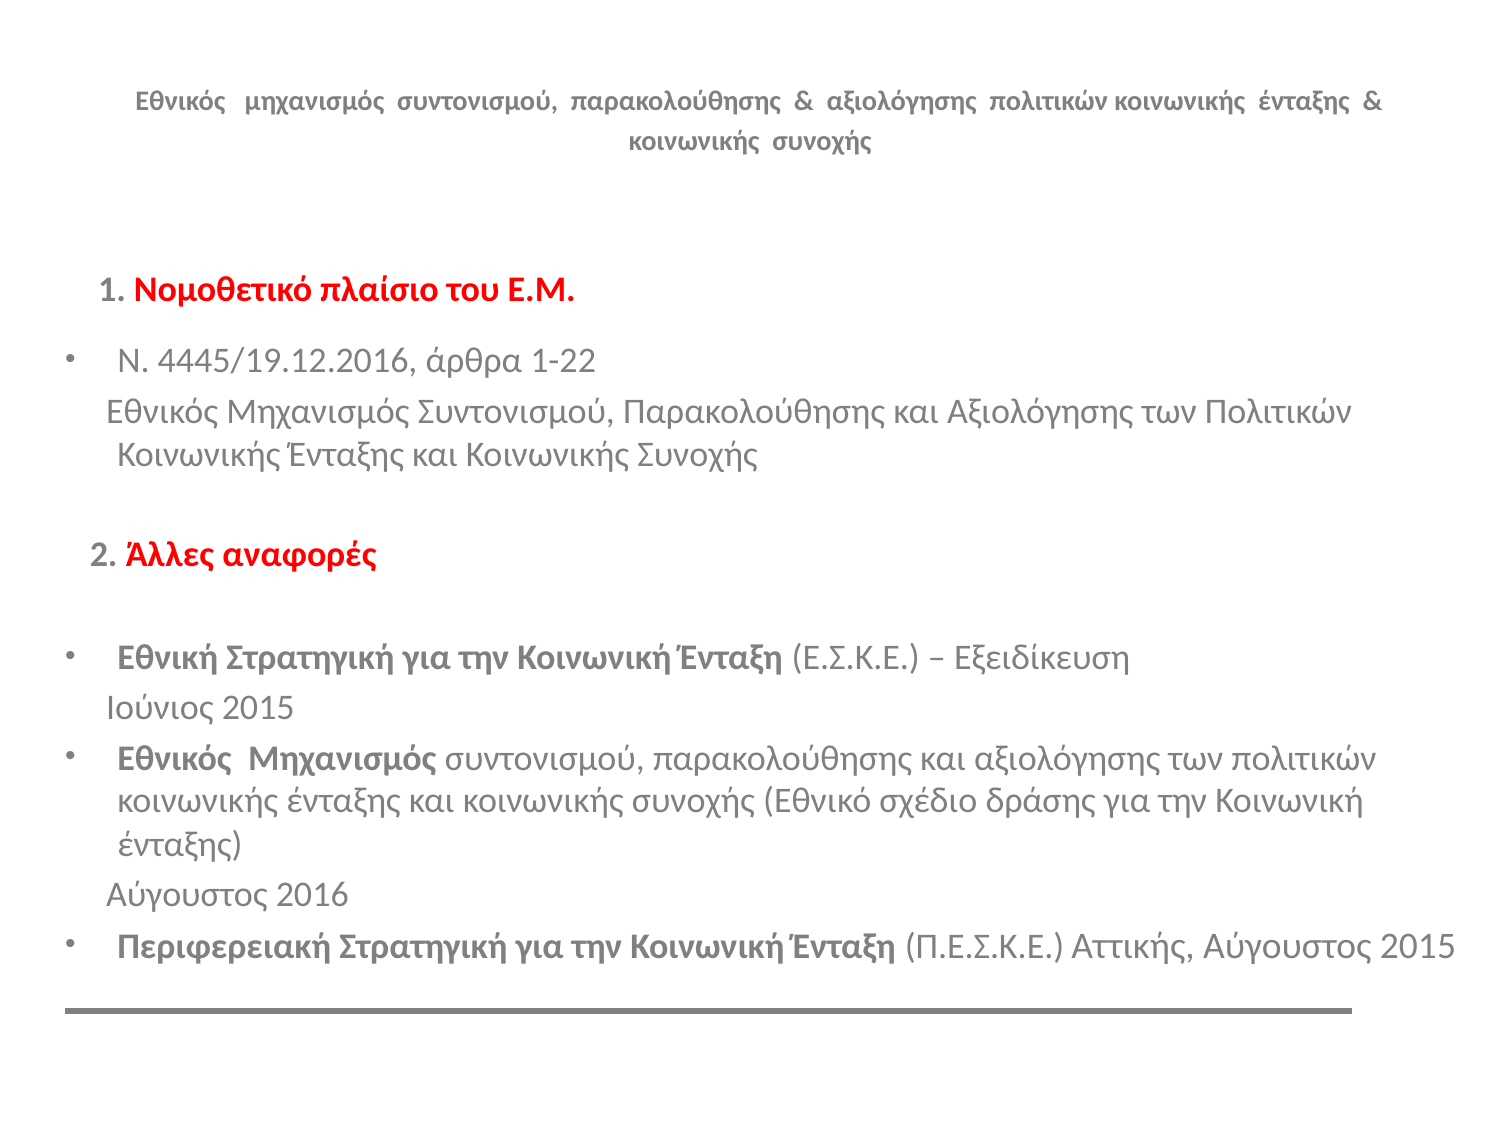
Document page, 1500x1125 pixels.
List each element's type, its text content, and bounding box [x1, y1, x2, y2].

title Εθνικός μηχανισμός συντονισμού, παρακολούθησης & αξιολόγησης πολιτικών κοινωνικής ένταξης & κοινωνικής συνοχής [75, 45, 1425, 208]
list 1. Νομοθετικό πλαίσιο του Ε.Μ. Ν. 4445/19.12.2016, άρθρα 1-22 Εθνικός Μηχανισμός Συντονισμού, Παρακολούθησης και Αξιολόγησης των Πολιτικών Κοινωνικής Ένταξης και Κοινωνικής Συνοχής 2. Άλλες αναφορές Εθνική Στρατηγική για την Κοινωνική Ένταξη (Ε.Σ.Κ.Ε.) – Εξειδίκευση Ιούνιος 2015 Εθνικός Μηχανισμός συντονισμού, παρακολούθησης και αξιολόγησης των πολιτικών κοινωνικής ένταξης και κοινωνικής συνοχής (Εθνικό σχέδιο δράσης για την Κοινωνική ένταξης) Αύγουστος 2016 Περιφερειακή Στρατηγική για την Κοινωνική Ένταξη (Π.Ε.Σ.Κ.Ε.) Αττικής, Αύγουστος 2015 [50, 208, 1475, 998]
